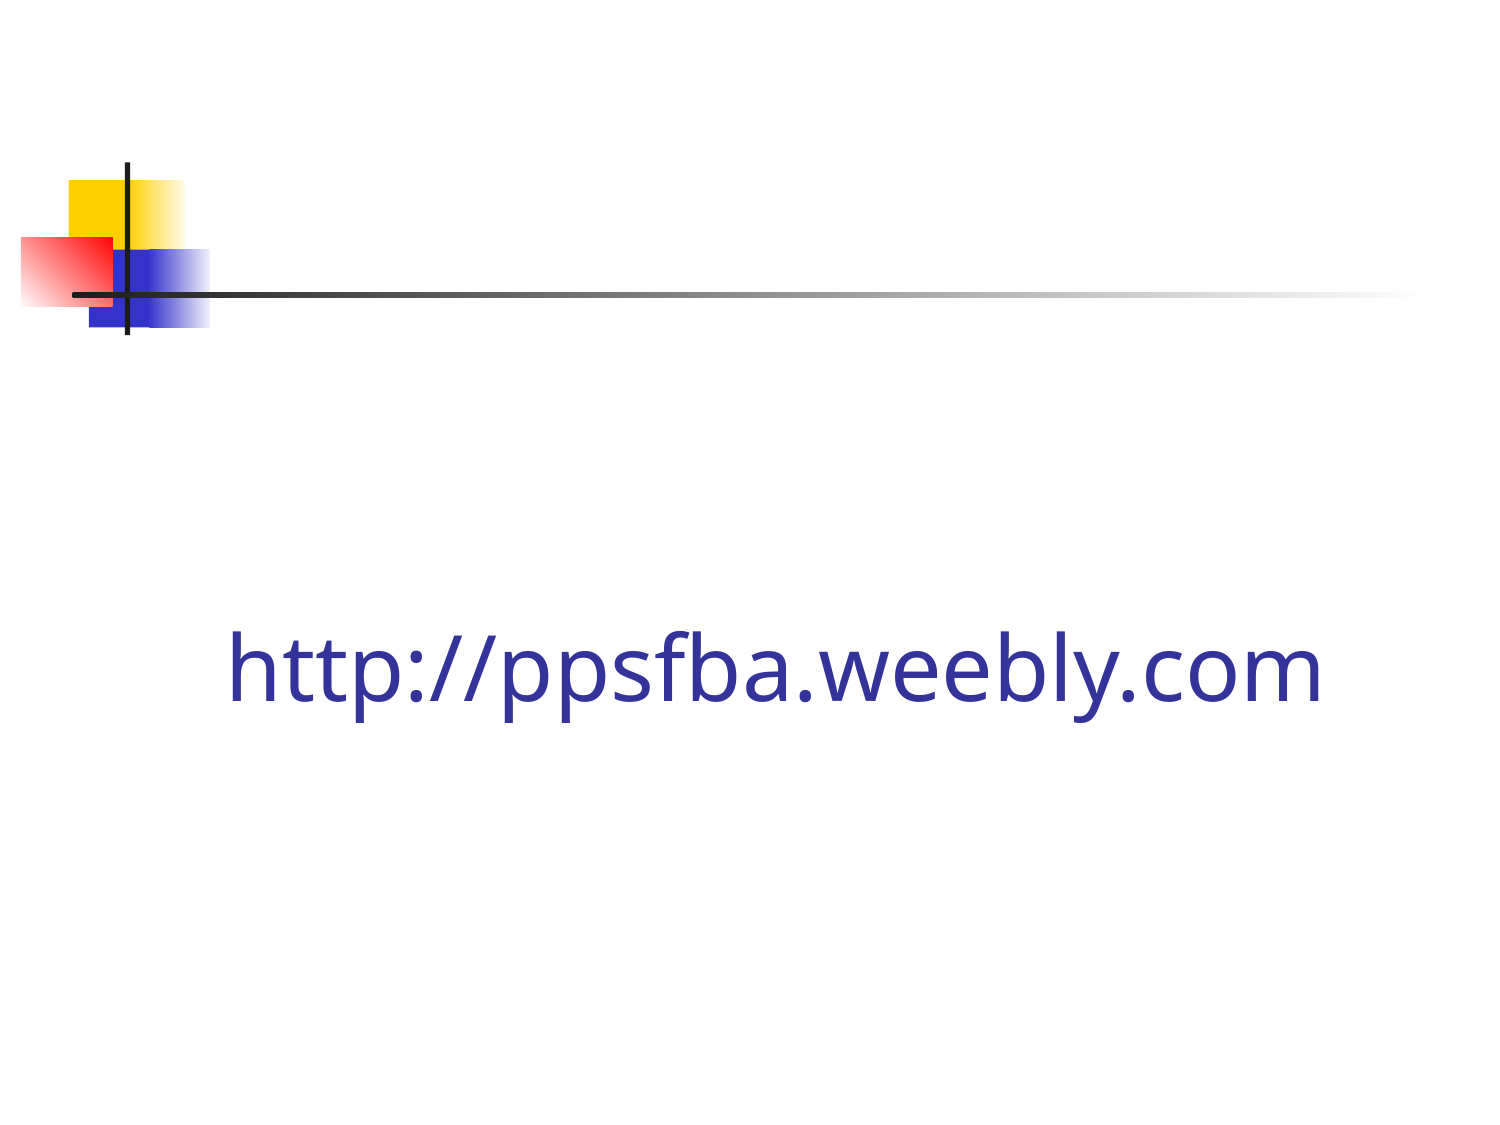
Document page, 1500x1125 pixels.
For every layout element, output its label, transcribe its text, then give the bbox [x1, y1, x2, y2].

title http://ppsfba.weebly.com [137, 487, 1416, 728]
